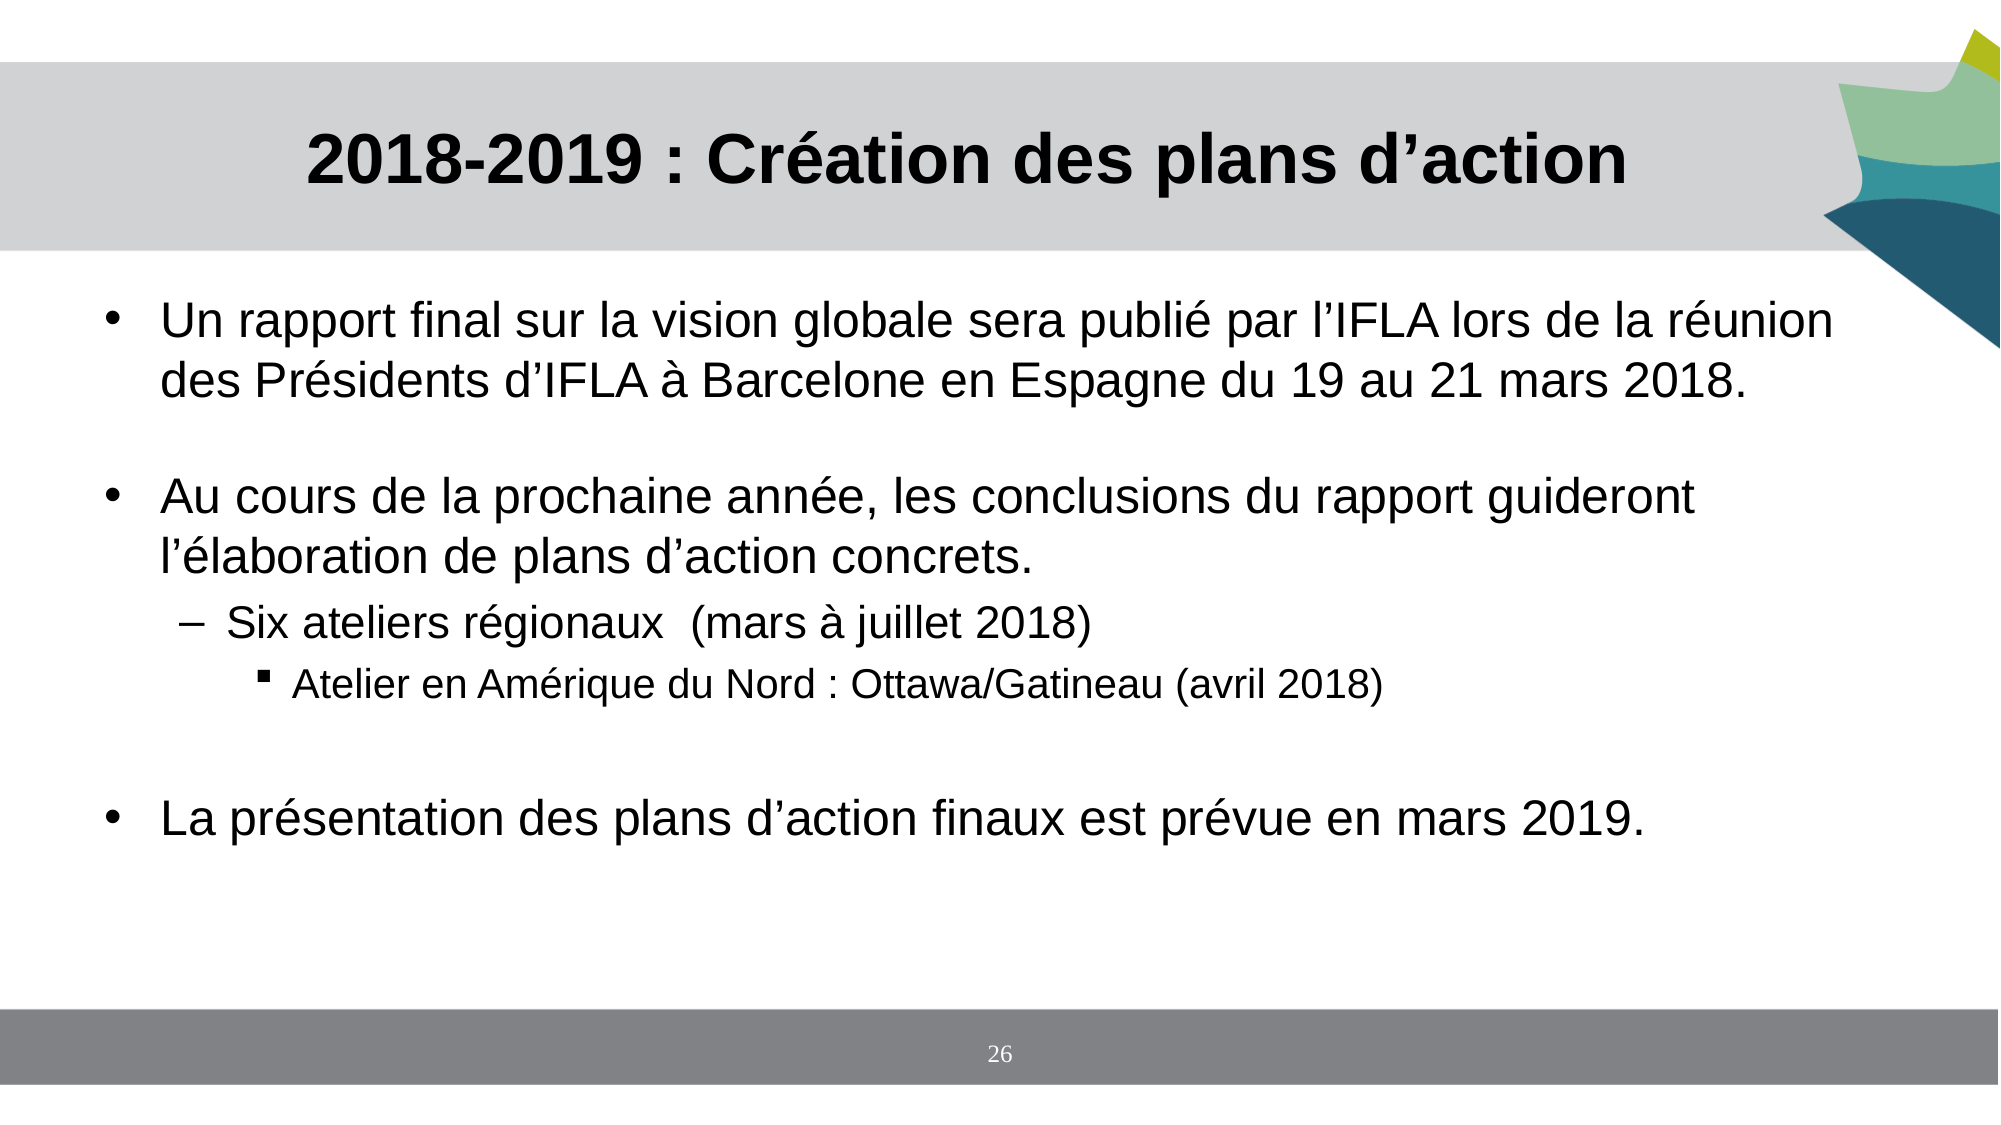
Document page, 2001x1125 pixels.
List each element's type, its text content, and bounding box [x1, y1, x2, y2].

picture [0, 0, 2000, 1125]
title 2018-2019 : Création des plans d’action [181, 66, 1756, 244]
list Un rapport final sur la vision globale sera publié par l’IFLA lors de la réunion des Présidents d’IFLA à Barcelone en Espagne du 19 au 21 mars 2018. Au cours de la prochaine année, les conclusions du rapport guideront l’élaboration de plans d’action concrets. Six ateliers régionaux (mars à juillet 2018) Atelier en Amérique du Nord : Ottawa/Gatineau (avril 2018) La présentation des plans d’action finaux est prévue en mars 2019. [89, 279, 1911, 1023]
slide_number 26 [766, 1022, 1234, 1083]
